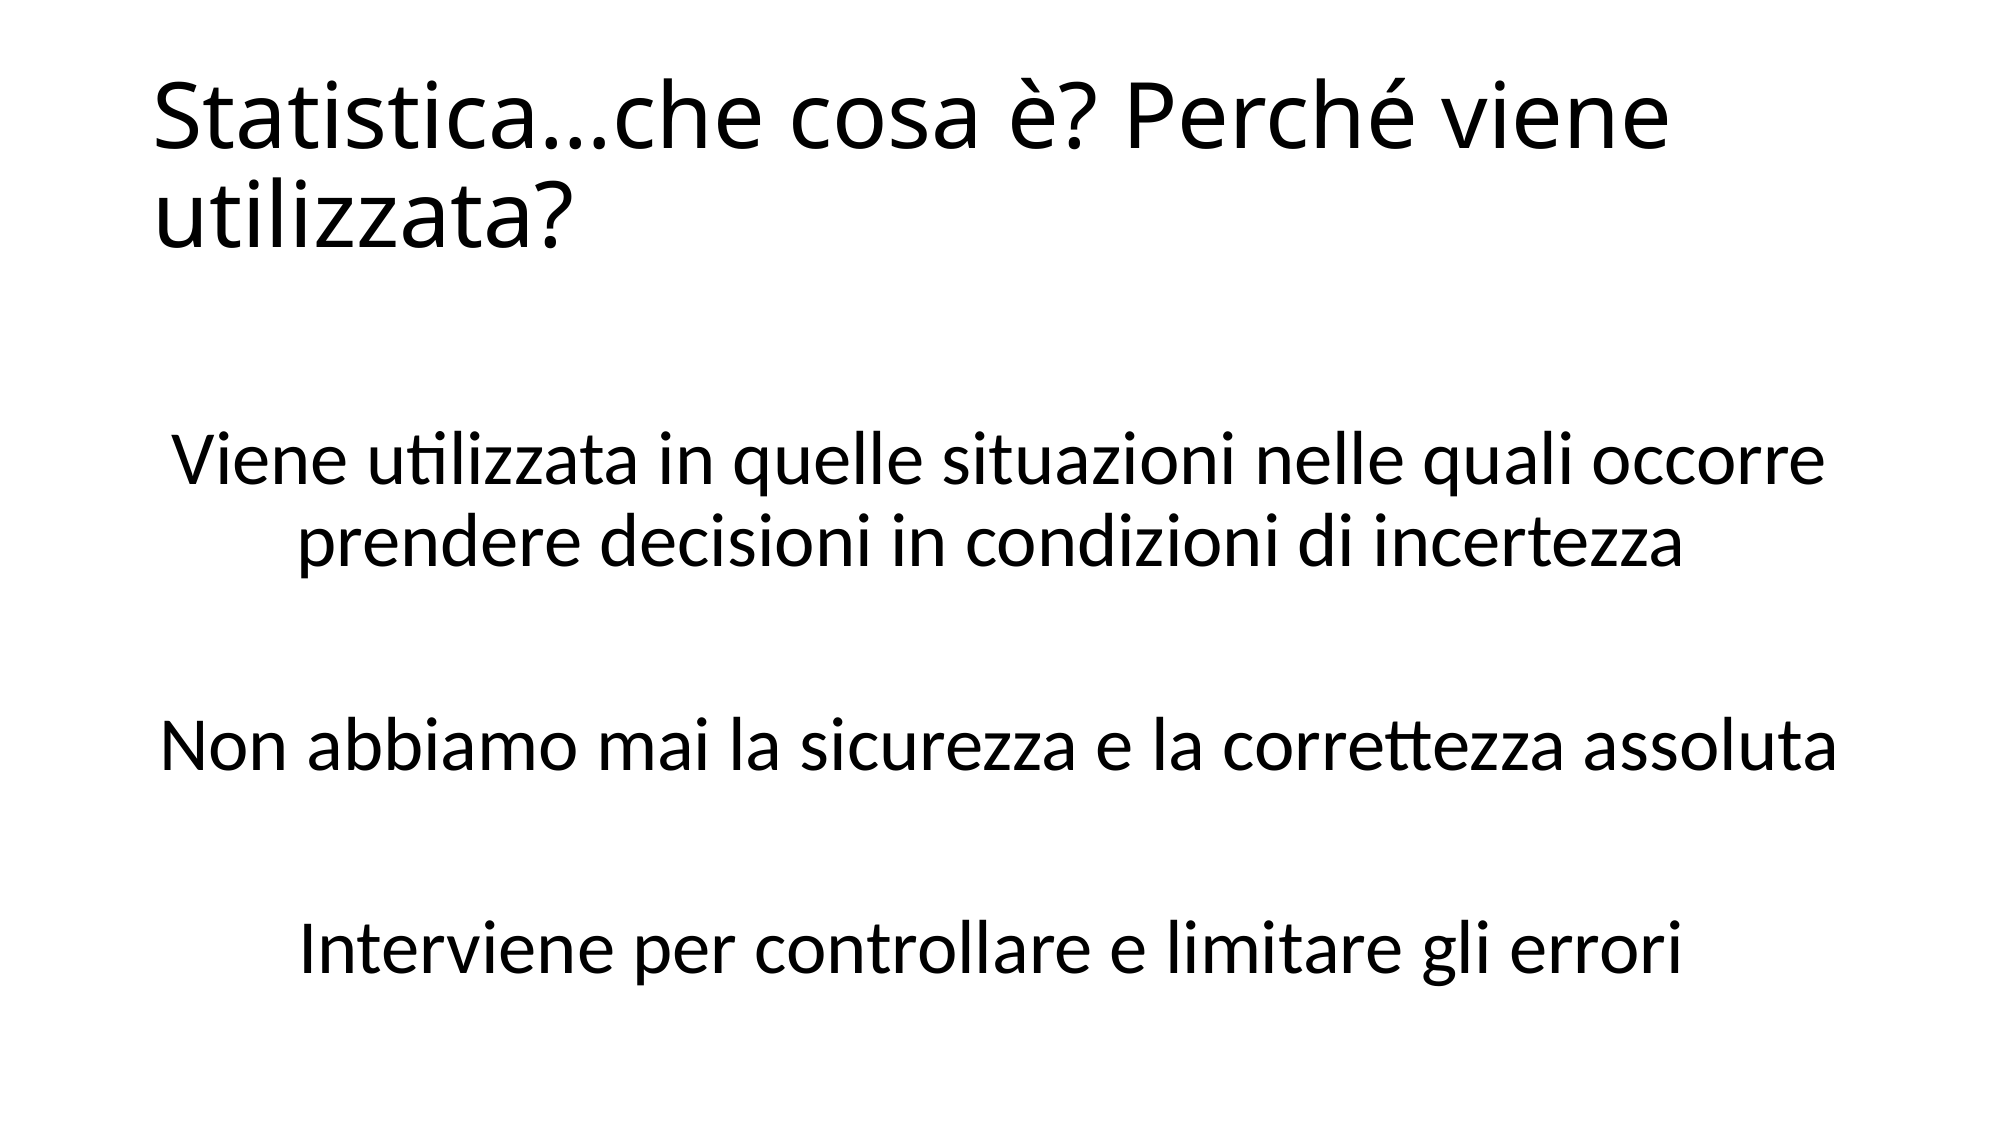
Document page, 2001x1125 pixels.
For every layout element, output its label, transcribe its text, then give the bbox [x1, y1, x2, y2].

title Statistica…che cosa è? Perché viene utilizzata? [137, 59, 1863, 278]
list Viene utilizzata in quelle situazioni nelle quali occorre prendere decisioni in condizioni di incertezza Non abbiamo mai la sicurezza e la correttezza assoluta Interviene per controllare e limitare gli errori [137, 299, 1863, 1014]
